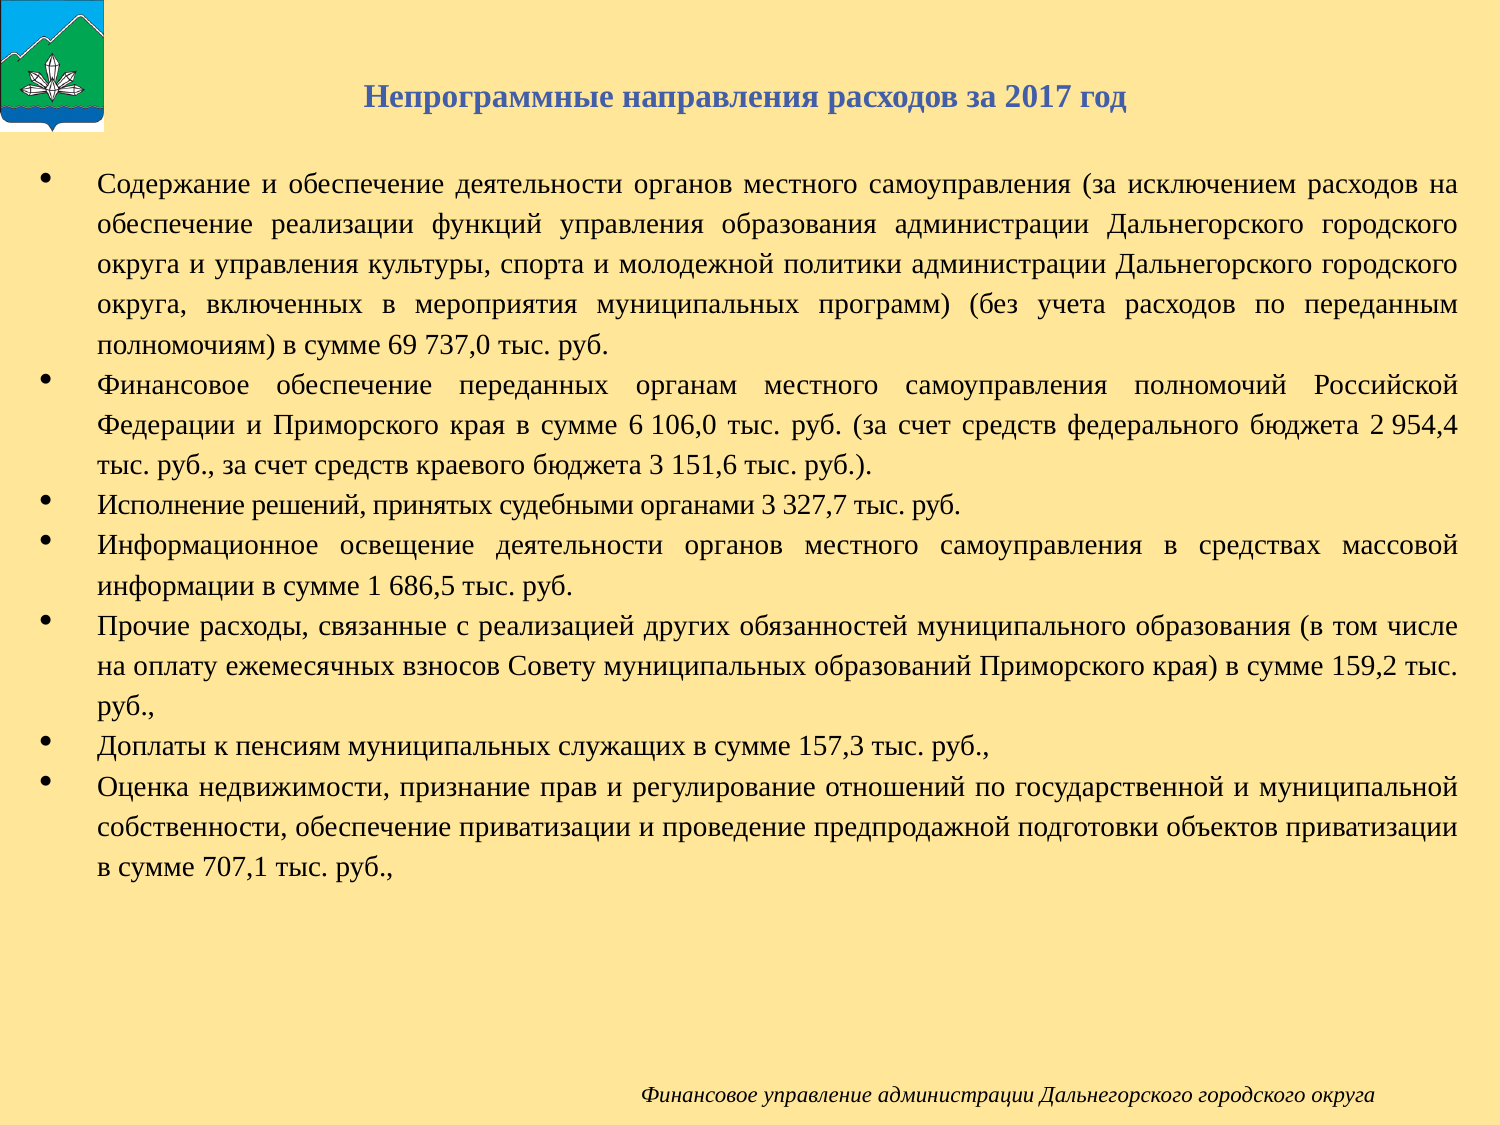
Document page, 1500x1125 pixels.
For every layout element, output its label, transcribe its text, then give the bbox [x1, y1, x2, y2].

text_box Содержание и обеспечение деятельности органов местного самоуправления (за исключением расходов на обеспечение реализации функций управления образования администрации Дальнегорского городского округа и управления культуры, спорта и молодежной политики администрации Дальнегорского городского округа, включенных в мероприятия муниципальных программ) (без учета расходов по переданным полномочиям) в сумме 69 737,0 тыс. руб. Финансовое обеспечение переданных органам местного самоуправления полномочий Российской Федерации и Приморского края в сумме 6 106,0 тыс. руб. (за счет средств федерального бюджета 2 954,4 тыс. руб., за счет средств краевого бюджета 3 151,6 тыс. руб.). Исполнение решений, принятых судебными органами 3 327,7 тыс. руб. Информационное освещение деятельности органов местного самоуправления в средствах массовой информации в сумме 1 686,5 тыс. руб. Прочие расходы, связанные с реализацией других обязанностей муниципального образования (в том числе на оплату ежемесячных взносов Совету муниципальных образований Приморского края) в сумме 159,2 тыс. руб., Доплаты к пенсиям муниципальных служащих в сумме 157,3 тыс. руб., Оценка недвижимости, признание прав и регулирование отношений по государственной и муниципальной собственности, обеспечение приватизации и проведение предпродажной подготовки объектов приватизации в сумме 707,1 тыс. руб., [25, 151, 1475, 890]
picture [0, 22, 104, 132]
text_box Непрограммные направления расходов за 2017 год [72, 0, 1420, 122]
